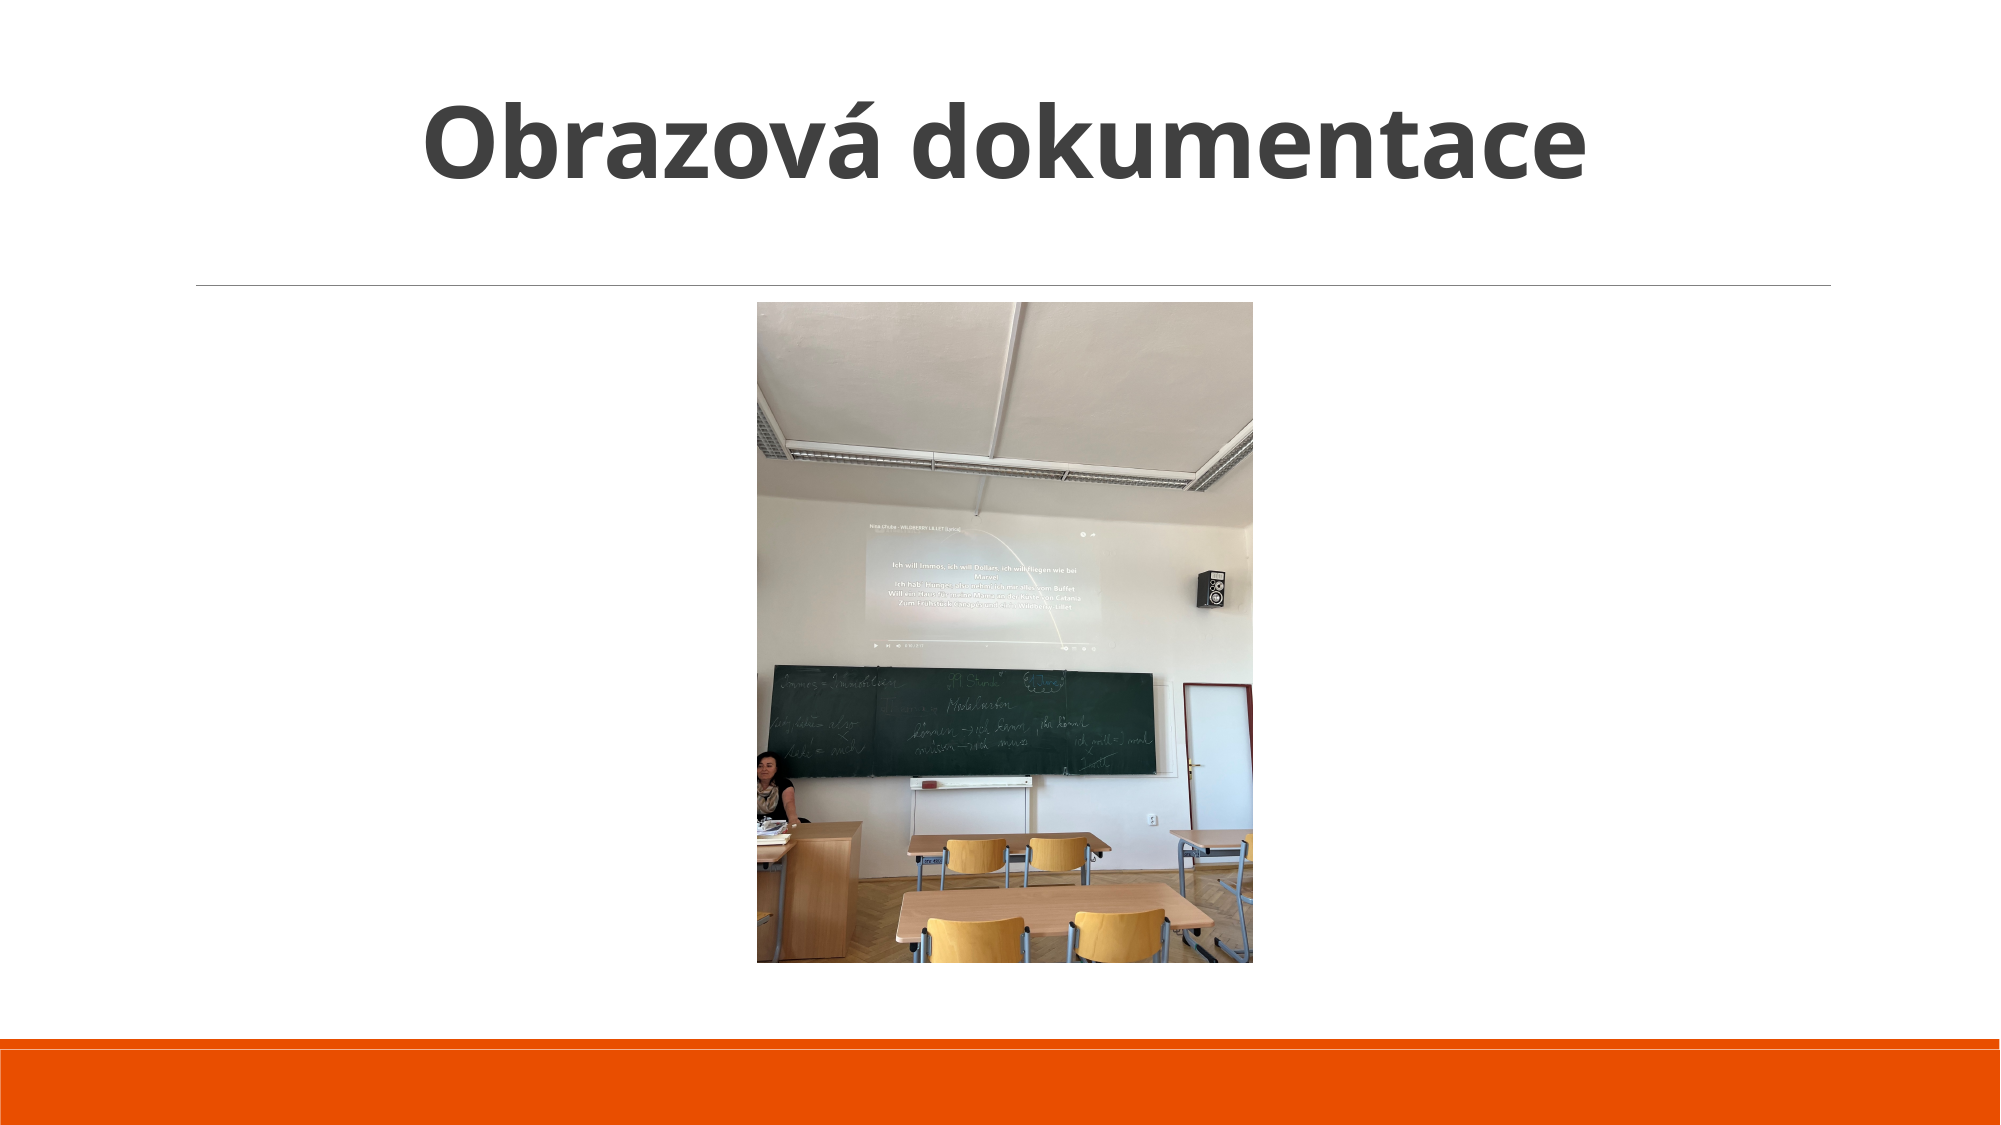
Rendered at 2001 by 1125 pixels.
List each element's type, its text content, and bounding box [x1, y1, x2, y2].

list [756, 302, 1253, 964]
title Obrazová dokumentace [180, 47, 1830, 207]
